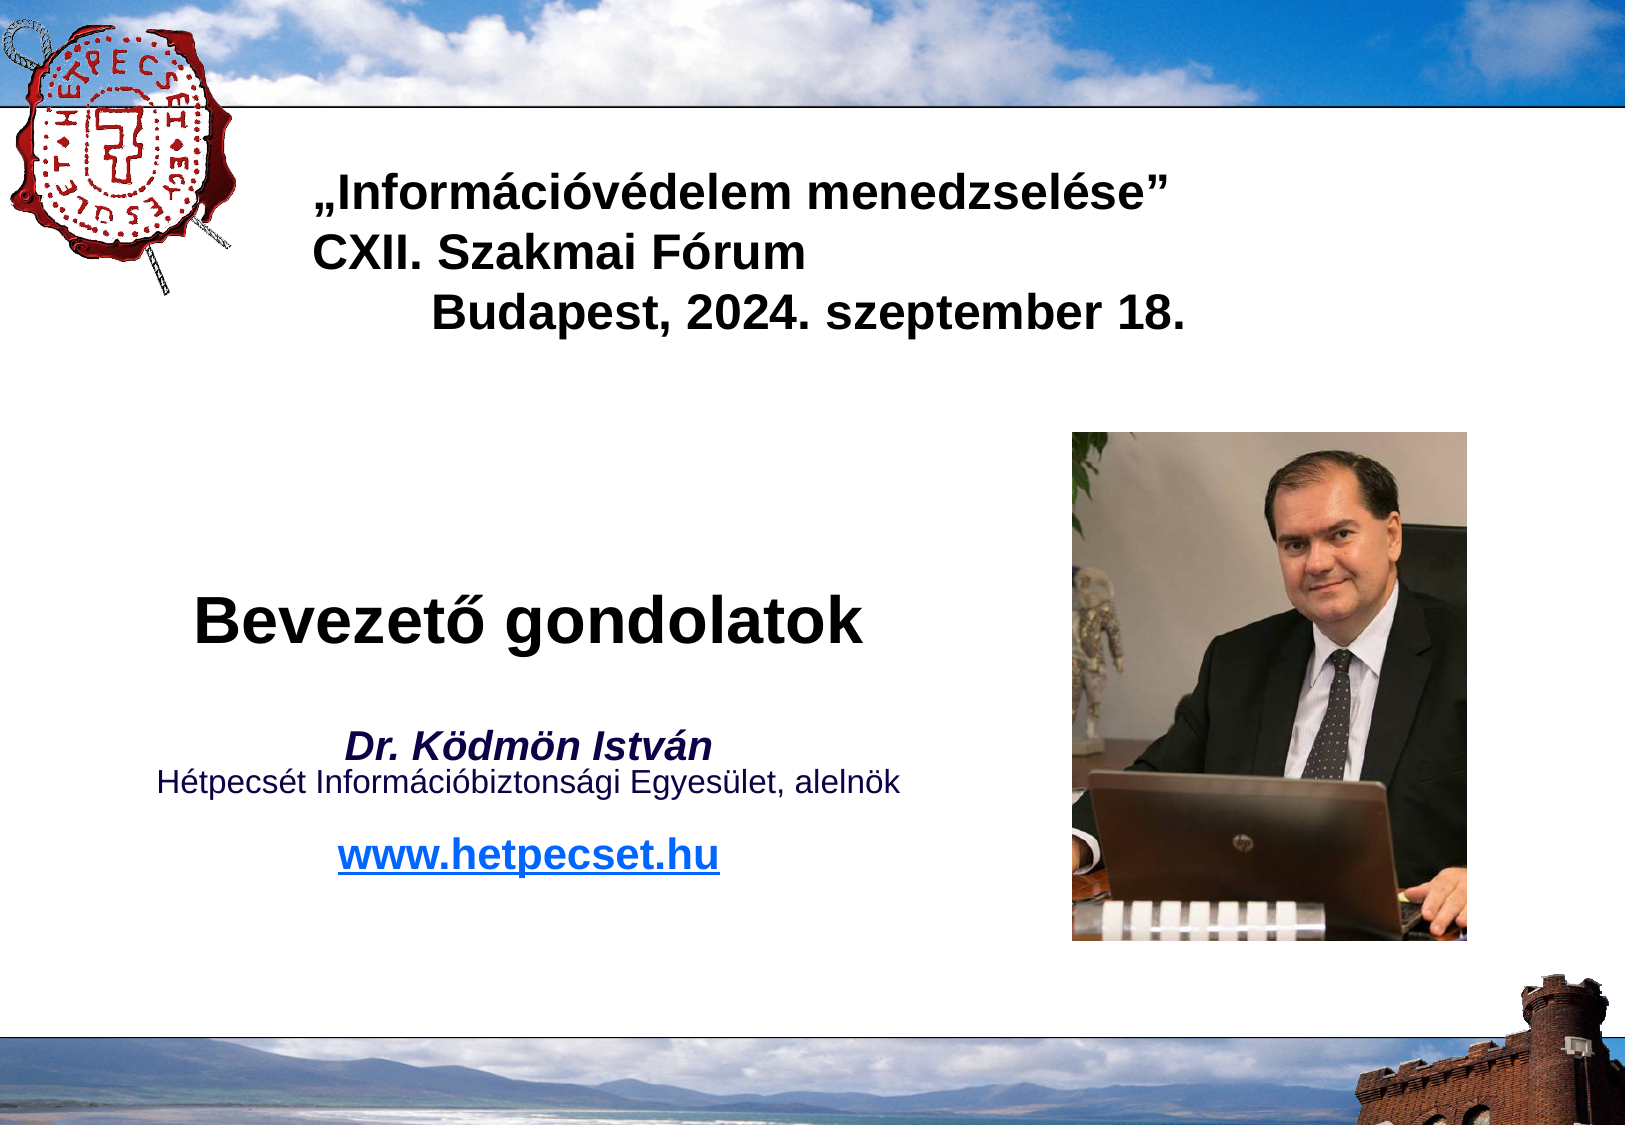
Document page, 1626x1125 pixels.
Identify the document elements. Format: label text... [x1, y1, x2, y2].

picture [0, 974, 1625, 1125]
text_box Bevezető gondolatok Dr. Ködmön István Hétpecsét Információbiztonsági Egyesület, alelnök www.hetpecset.hu [44, 515, 1014, 992]
picture [0, 0, 1625, 296]
picture [1072, 432, 1467, 941]
text_box „Információvédelem menedzselése” CXII. Szakmai Fórum Budapest, 2024. szeptember 18. [297, 113, 1321, 386]
